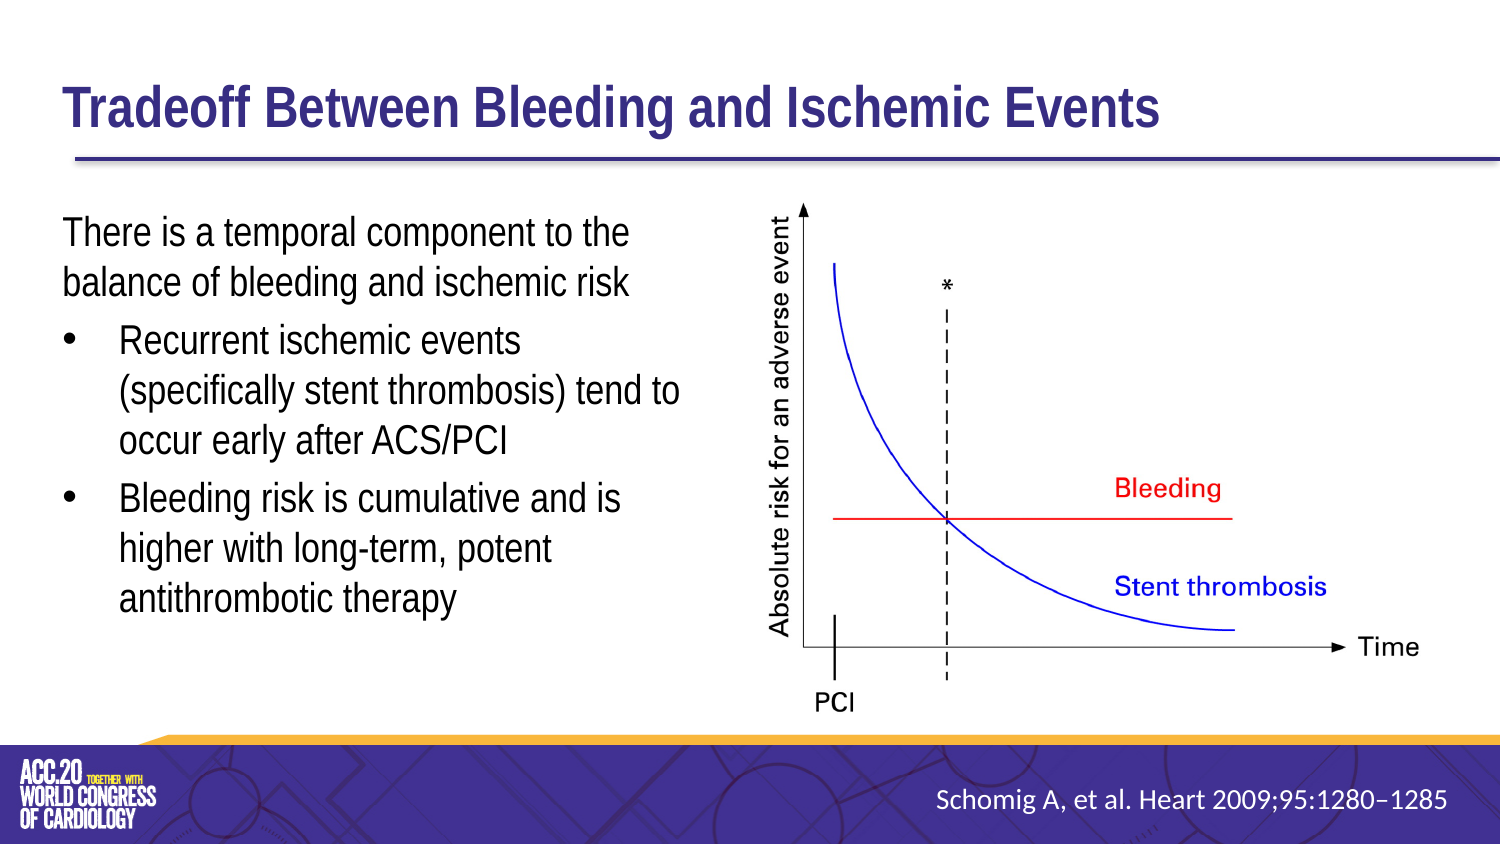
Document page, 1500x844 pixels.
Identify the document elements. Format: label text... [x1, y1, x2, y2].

title Tradeoff Between Bleeding and Ischemic Events [47, 33, 1398, 175]
list There is a temporal component to the balance of bleeding and ischemic risk Recurrent ischemic events (specifically stent thrombosis) tend to occur early after ACS/PCI Bleeding risk is cumulative and is higher with long-term, potent antithrombotic therapy [47, 196, 711, 754]
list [762, 196, 1426, 720]
picture [0, 0, 1500, 844]
text_box Schomig A, et al. Heart 2009;95:1280–1285 [921, 773, 1464, 823]
